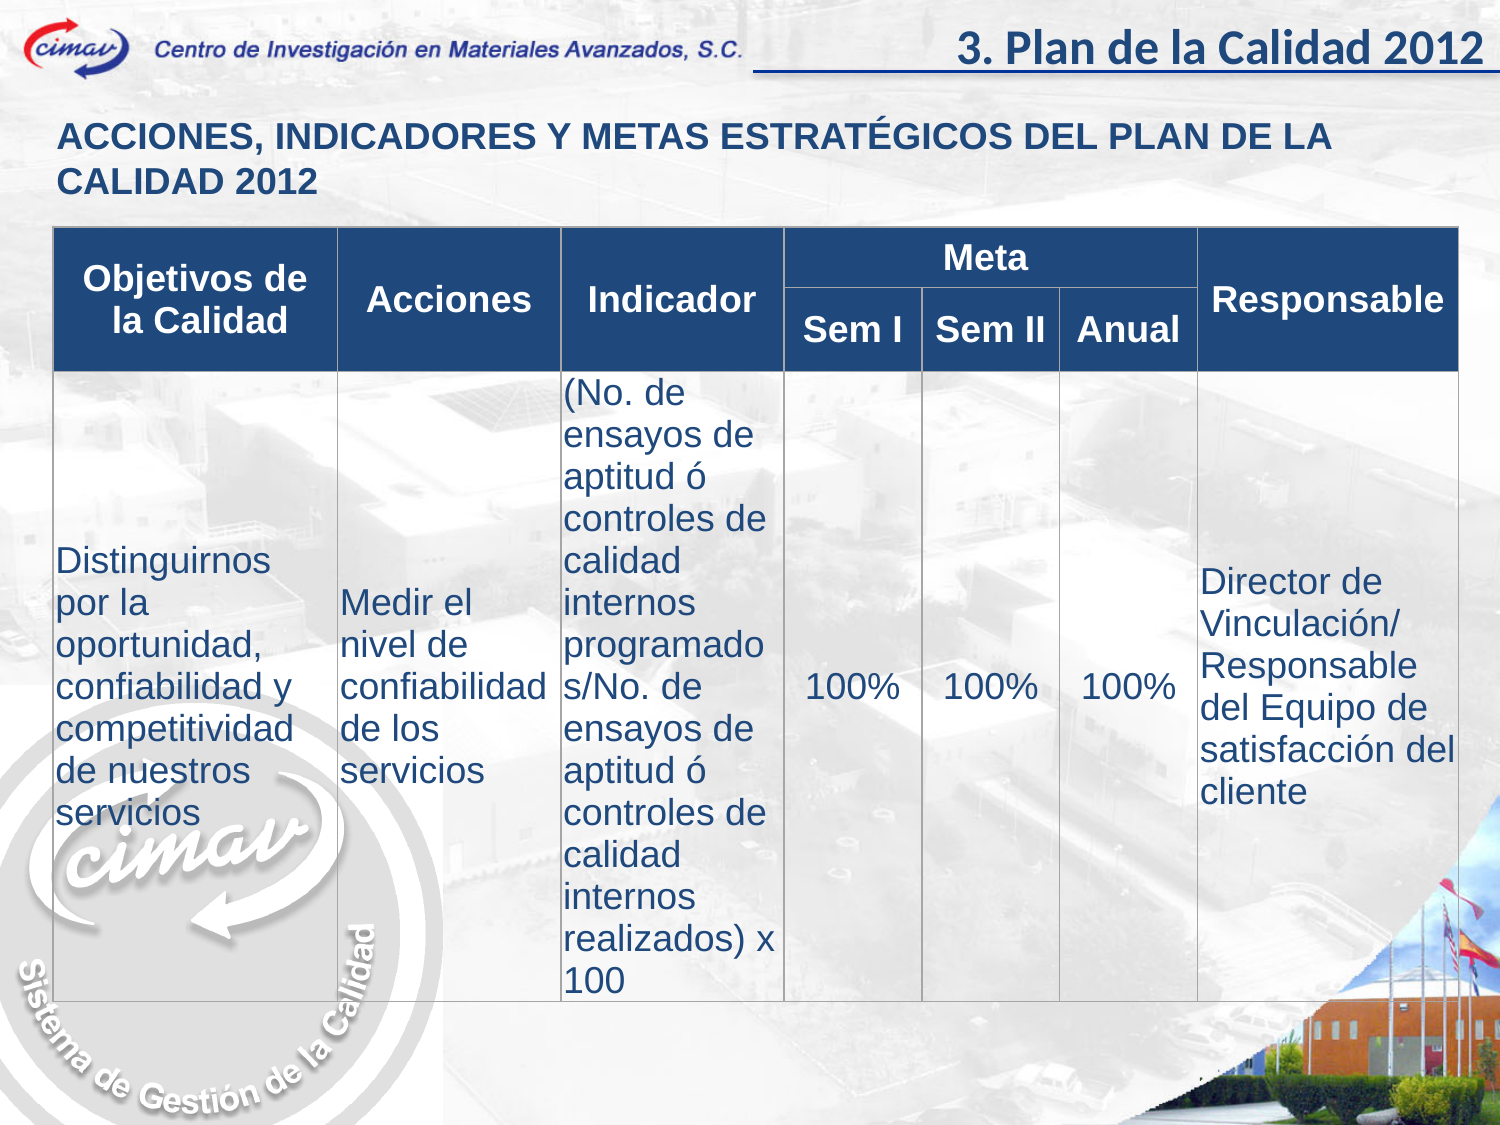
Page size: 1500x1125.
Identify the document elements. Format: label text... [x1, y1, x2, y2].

picture [0, 0, 1500, 1125]
table_cell Anual [1060, 288, 1197, 371]
text_box ACCIONES, INDICADORES Y METAS ESTRATÉGICOS DEL PLAN DE LA CALIDAD 2012 [41, 104, 1459, 210]
table_header Indicador [562, 228, 783, 371]
table_cell Sem I [785, 288, 921, 371]
table_cell 100% [785, 372, 921, 1001]
text_box 3. Plan de la Calidad 2012 [749, 7, 1500, 82]
table_cell Director de Vinculación/ Responsable del Equipo de satisfacción del cliente [1198, 372, 1458, 1001]
table_cell 100% [1060, 372, 1197, 1001]
table_cell Medir el nivel de confiabilidad de los servicios [338, 372, 560, 1001]
table_header Acciones [338, 228, 560, 371]
table_cell Distinguirnos por la oportunidad, confiabilidad y competitividad de nuestros servicios [54, 372, 337, 1001]
table_cell (No. de ensayos de aptitud ó controles de calidad internos programados/No. de ensayos de aptitud ó controles de calidad internos realizados) x 100 [562, 372, 783, 1001]
table_cell 100% [923, 372, 1059, 1001]
table_header Responsable [1198, 228, 1458, 371]
table_header Objetivos de la Calidad [54, 228, 337, 371]
table_header Meta [785, 228, 1197, 287]
table_cell Sem II [923, 288, 1059, 371]
